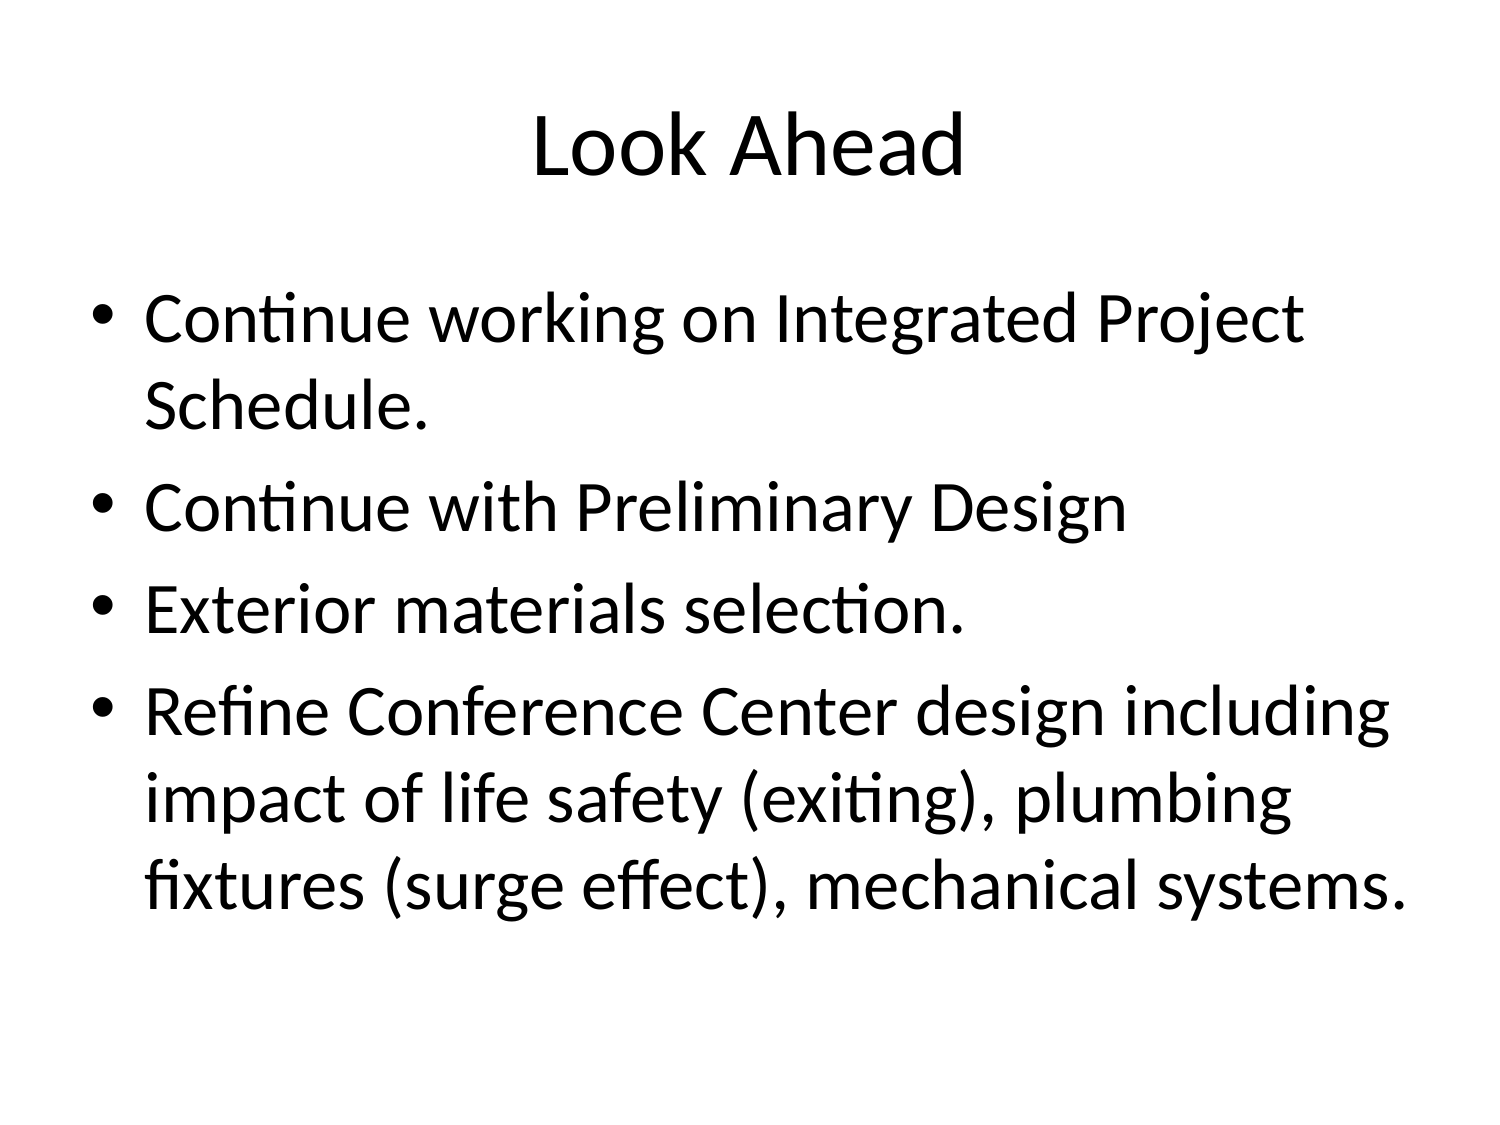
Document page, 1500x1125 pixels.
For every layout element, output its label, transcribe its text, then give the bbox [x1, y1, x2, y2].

list Continue working on Integrated Project Schedule. Continue with Preliminary Design Exterior materials selection. Refine Conference Center design including impact of life safety (exiting), plumbing fixtures (surge effect), mechanical systems. [75, 262, 1425, 1005]
title Look Ahead [75, 45, 1425, 233]
